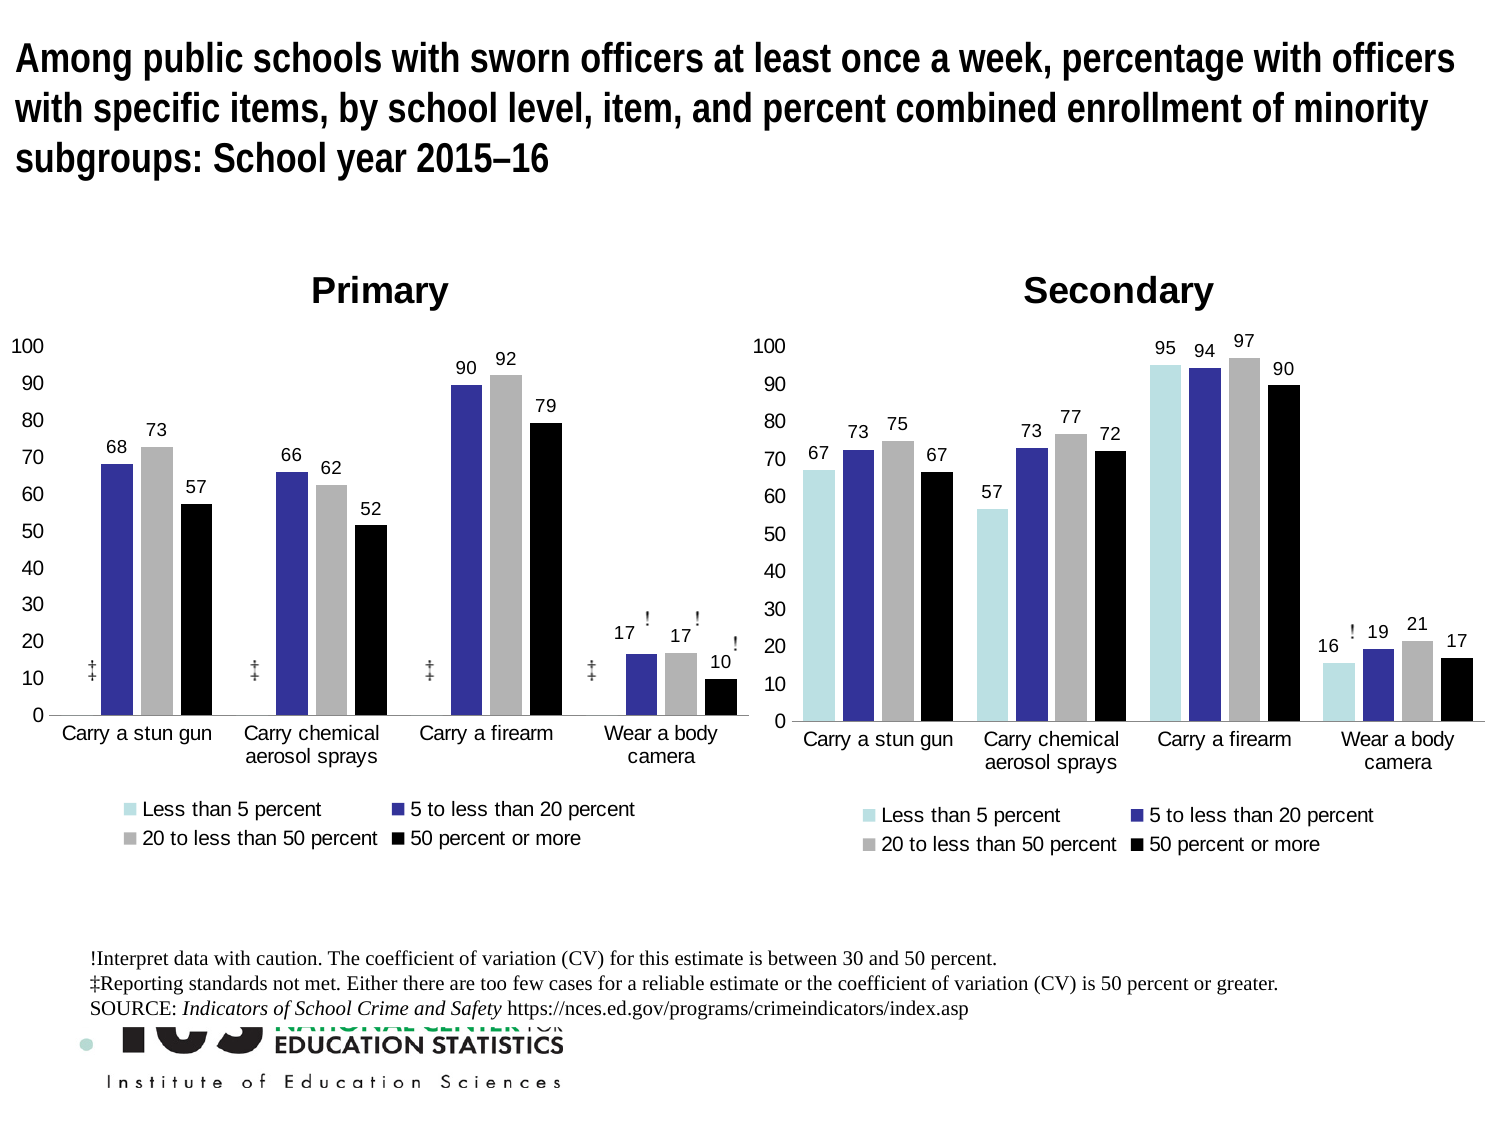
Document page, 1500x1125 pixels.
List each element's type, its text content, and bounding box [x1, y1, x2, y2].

picture [75, 1028, 563, 1088]
chart [0, 237, 1500, 863]
title Among public schools with sworn officers at least once a week, percentage with officers with specific items, by school level, item, and percent combined enrollment of minority subgroups: School year 2015–16 [0, 12, 1500, 200]
text_box !Interpret data with caution. The coefficient of variation (CV) for this estimate is between 30 and 50 percent. ‡Reporting standards not met. Either there are too few cases for a reliable estimate or the coefficient of variation (CV) is 50 percent or greater. SOURCE: Indicators of School Crime and Safety https://nces.ed.gov/programs/crimeindicators/index.asp [75, 937, 1463, 1028]
